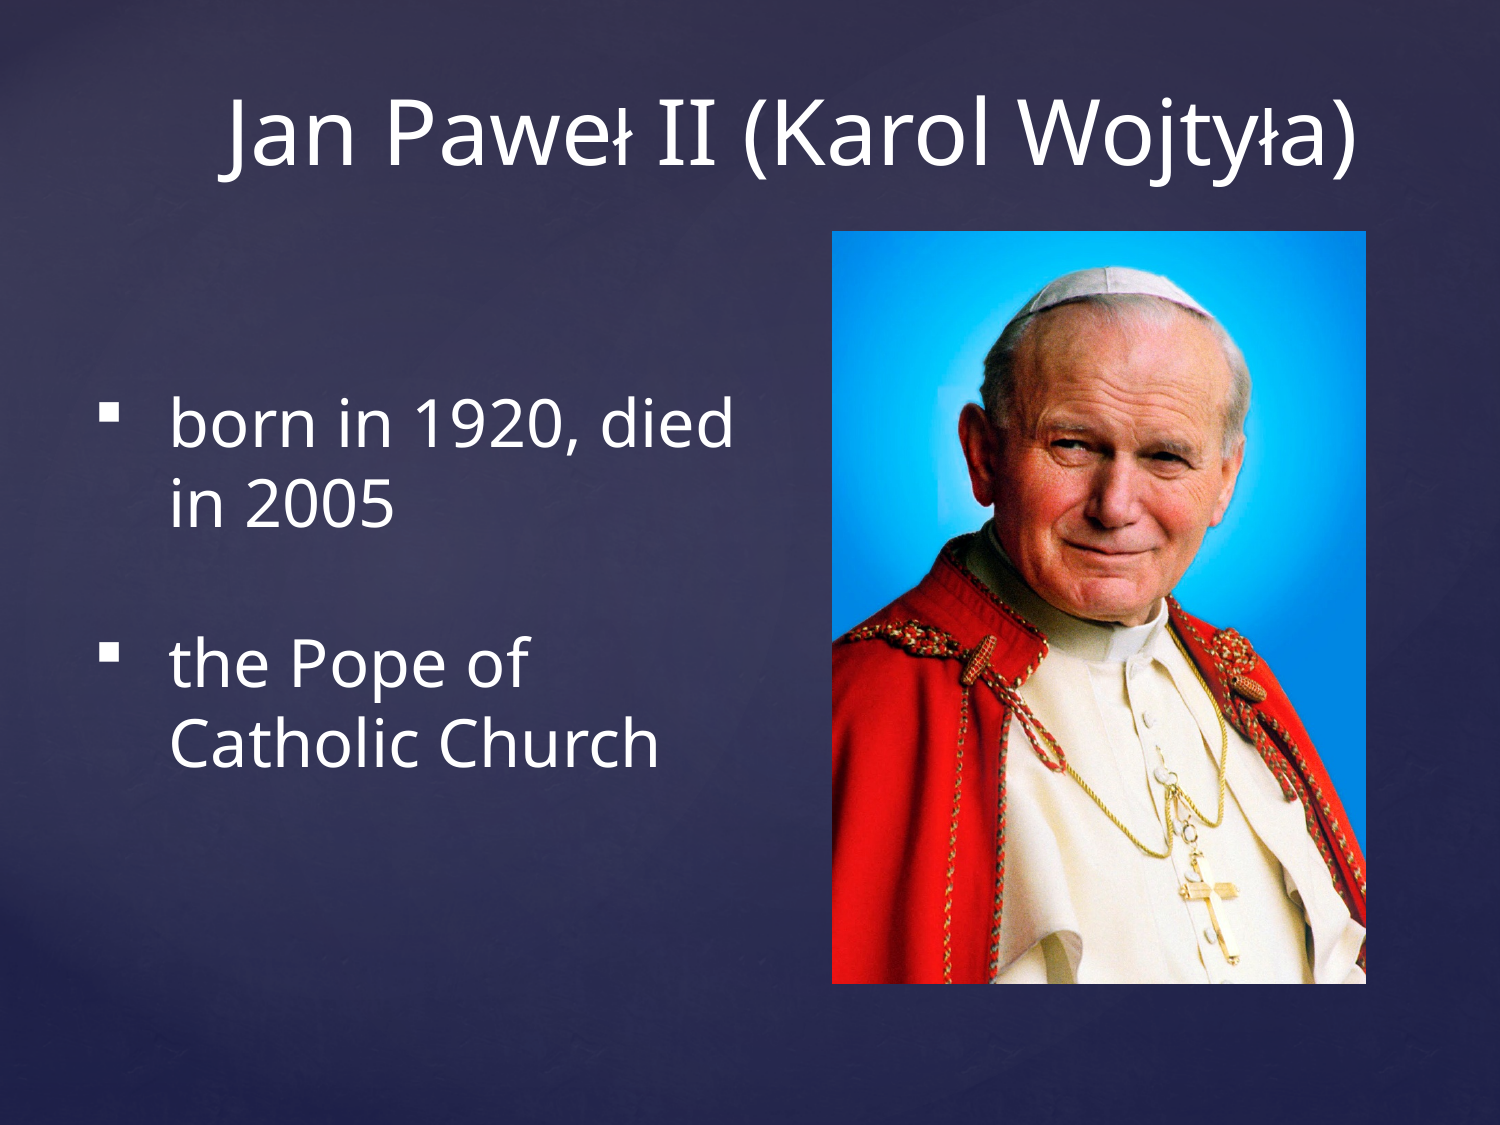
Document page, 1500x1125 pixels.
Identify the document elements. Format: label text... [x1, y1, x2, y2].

picture [832, 231, 1366, 984]
text_box Jan Paweł II (Karol Wojtyła) [124, 66, 1460, 191]
text_box born in 1920, died in 2005 the Pope of Catholic Church [79, 373, 792, 788]
picture [1255, 231, 1268, 237]
